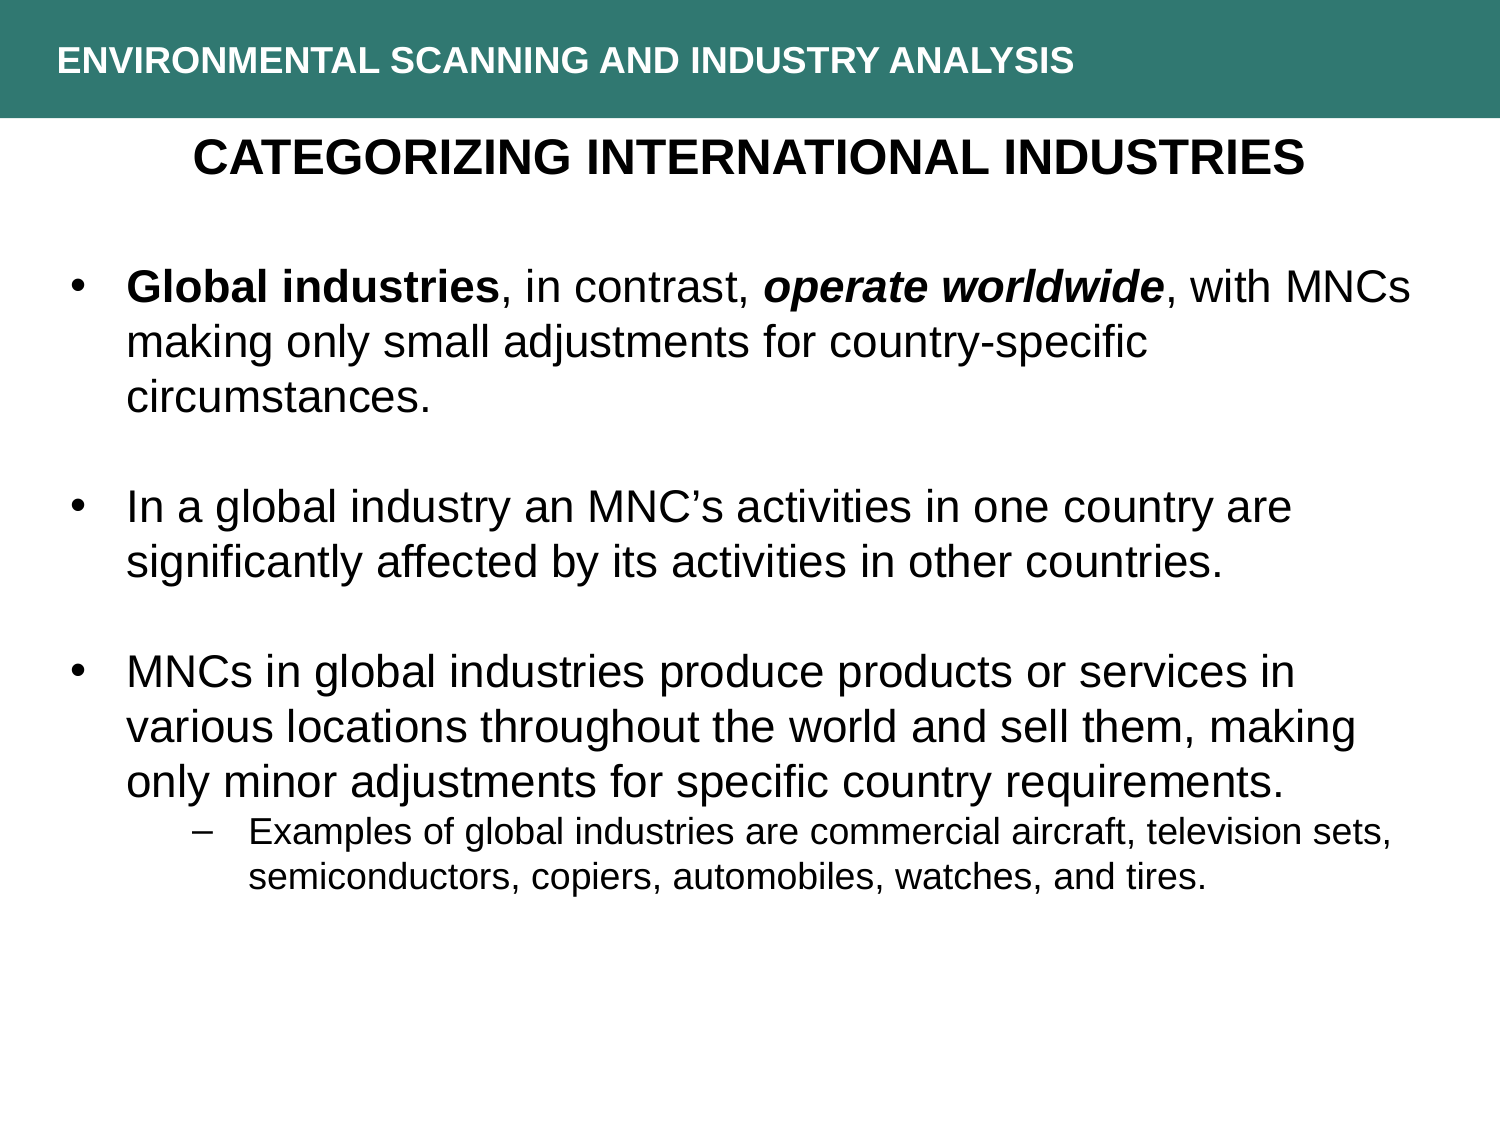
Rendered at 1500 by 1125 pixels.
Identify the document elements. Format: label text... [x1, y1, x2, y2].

text_box Categorizing International Industries [55, 117, 1444, 193]
text_box Environmental Scanning and Industry Analysis [0, 0, 1500, 120]
text_box Global industries, in contrast, operate worldwide, with MNCs making only small adjustments for country-specific circumstances. In a global industry an MNC’s activities in one country are significantly affected by its activities in other countries. MNCs in global industries produce products or services in various locations throughout the world and sell them, making only minor adjustments for specific country requirements. Examples of global industries are commercial aircraft, television sets, semiconductors, copiers, automobiles, watches, and tires. [55, 249, 1446, 905]
